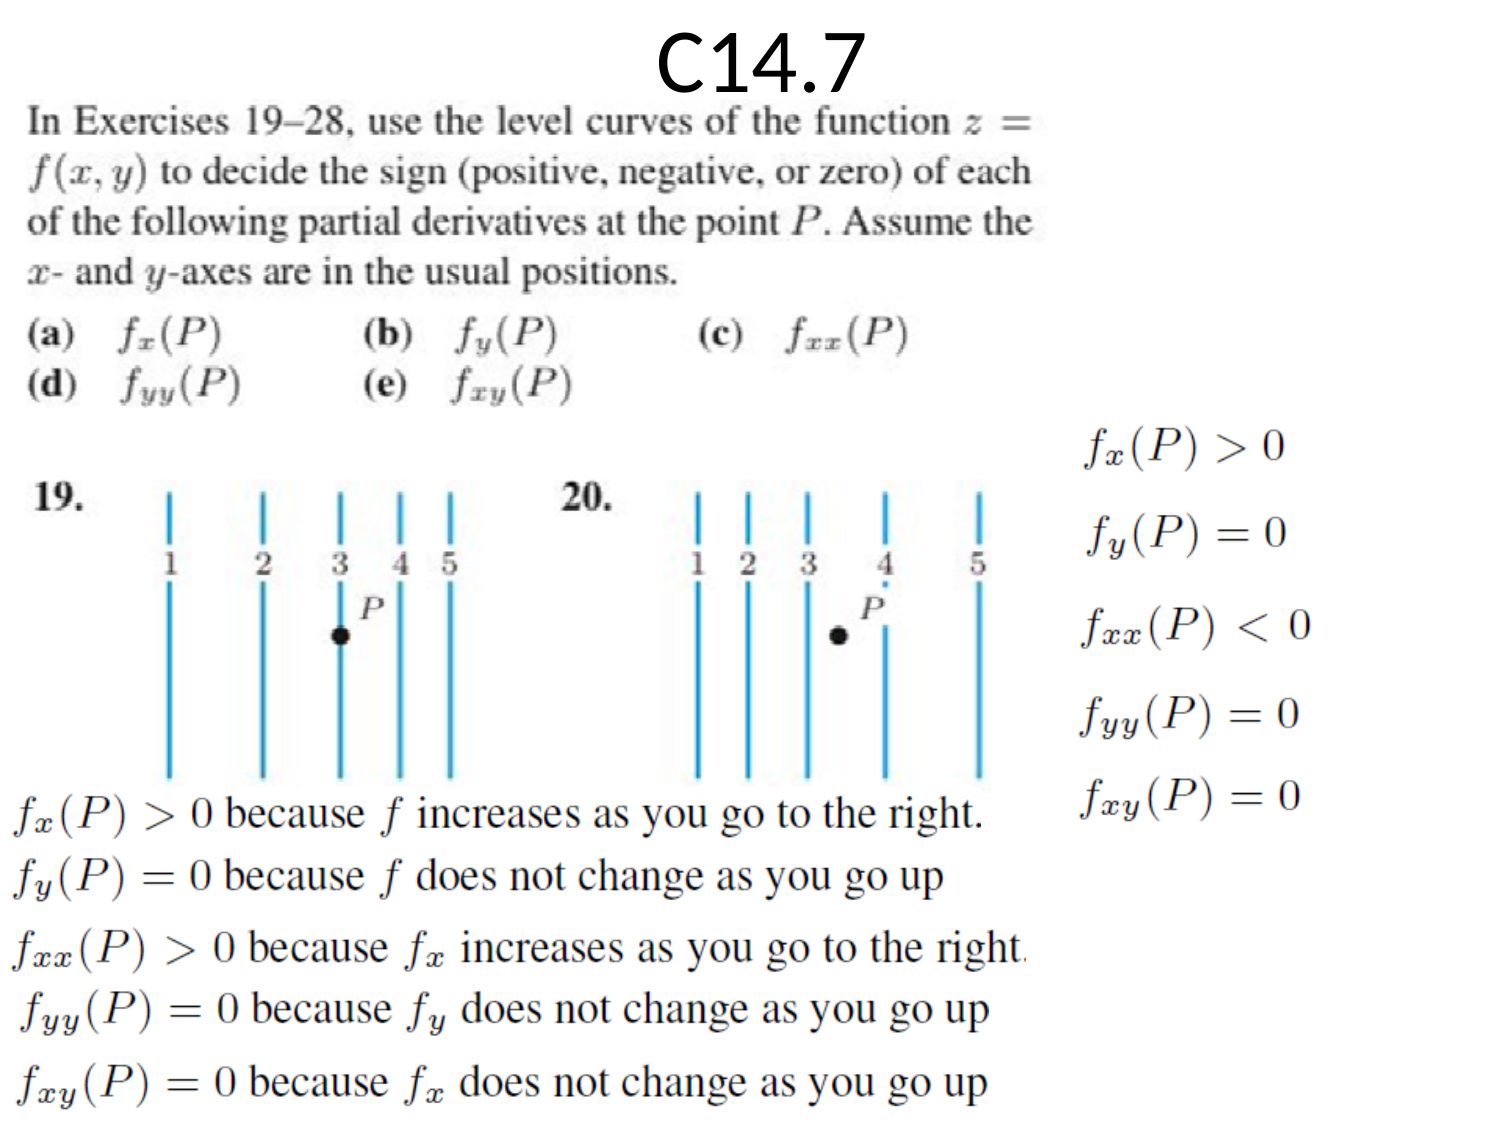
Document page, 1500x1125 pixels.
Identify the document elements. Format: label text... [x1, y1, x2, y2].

picture [1086, 506, 1294, 563]
picture [11, 849, 946, 909]
picture [1074, 600, 1319, 657]
picture [1074, 417, 1288, 475]
picture [1073, 770, 1307, 824]
title C14.7 [87, 0, 1438, 150]
picture [5, 1062, 989, 1112]
picture [5, 99, 1052, 848]
picture [5, 924, 1026, 980]
picture [1074, 687, 1302, 741]
picture [14, 987, 989, 1040]
